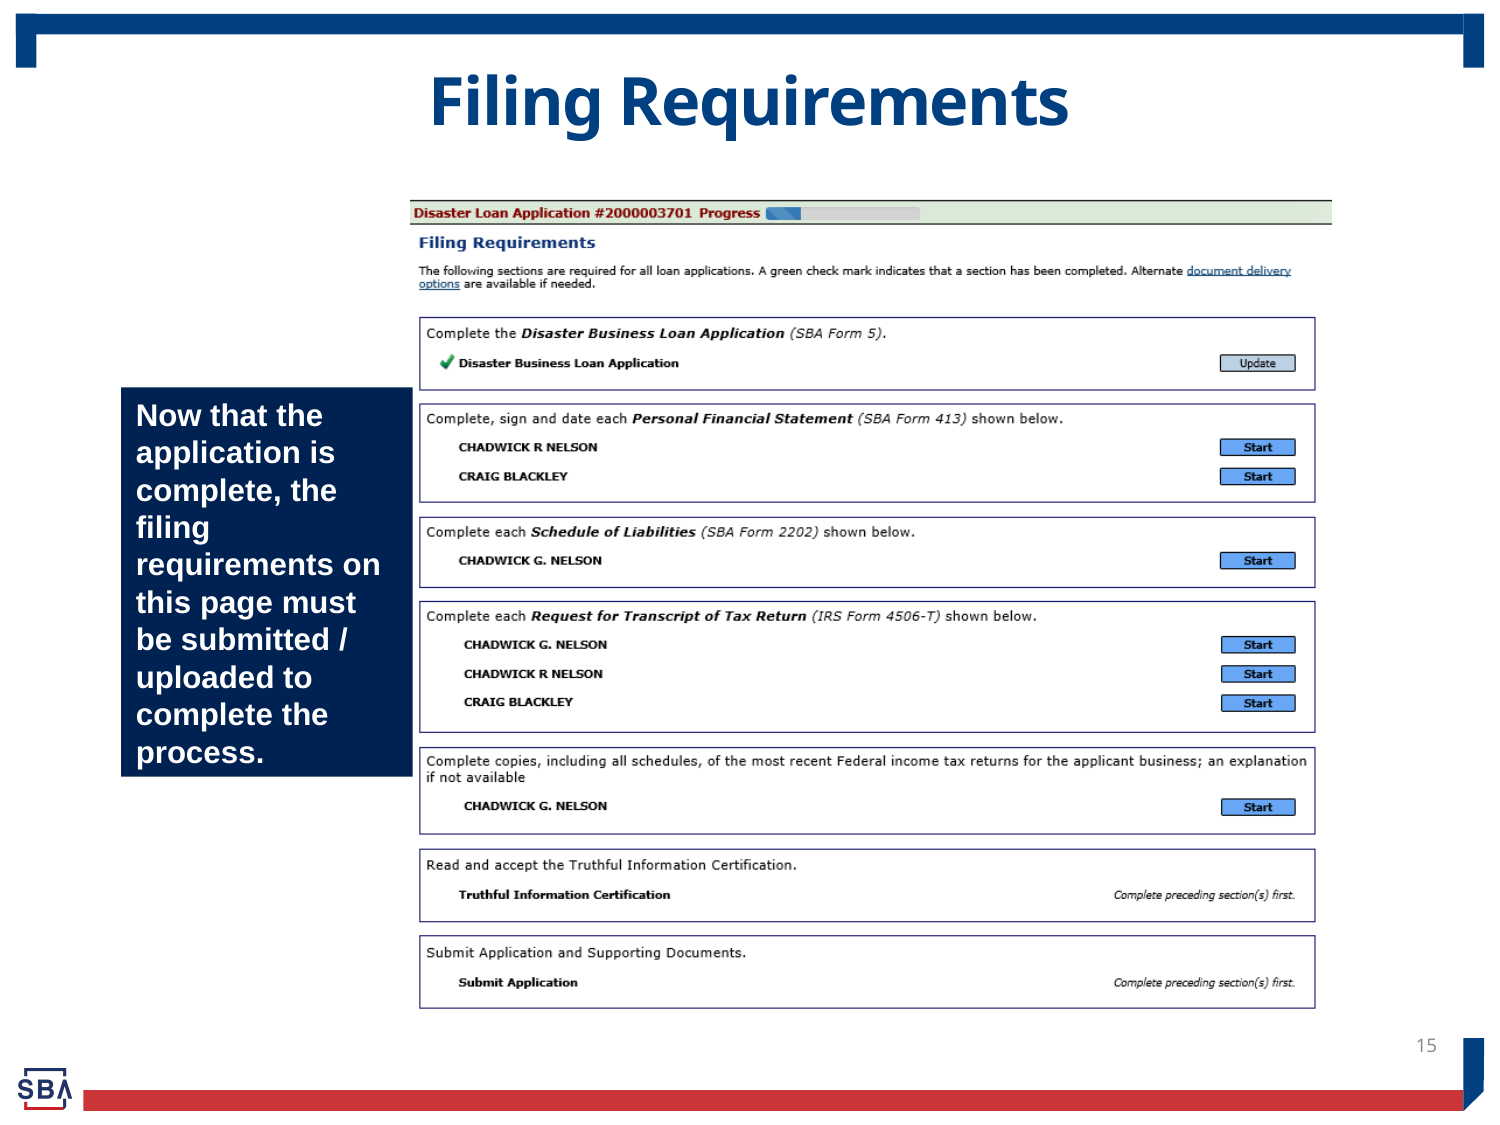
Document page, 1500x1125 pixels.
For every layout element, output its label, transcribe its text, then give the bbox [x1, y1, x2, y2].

picture [18, 1068, 73, 1110]
slide_number 15 [1114, 1016, 1453, 1076]
picture [410, 199, 1332, 1017]
text_box Now that the application is complete, the filing requirements on this page must be submitted / uploaded to complete the process. [121, 387, 410, 777]
title Filing Requirements [103, 60, 1397, 159]
